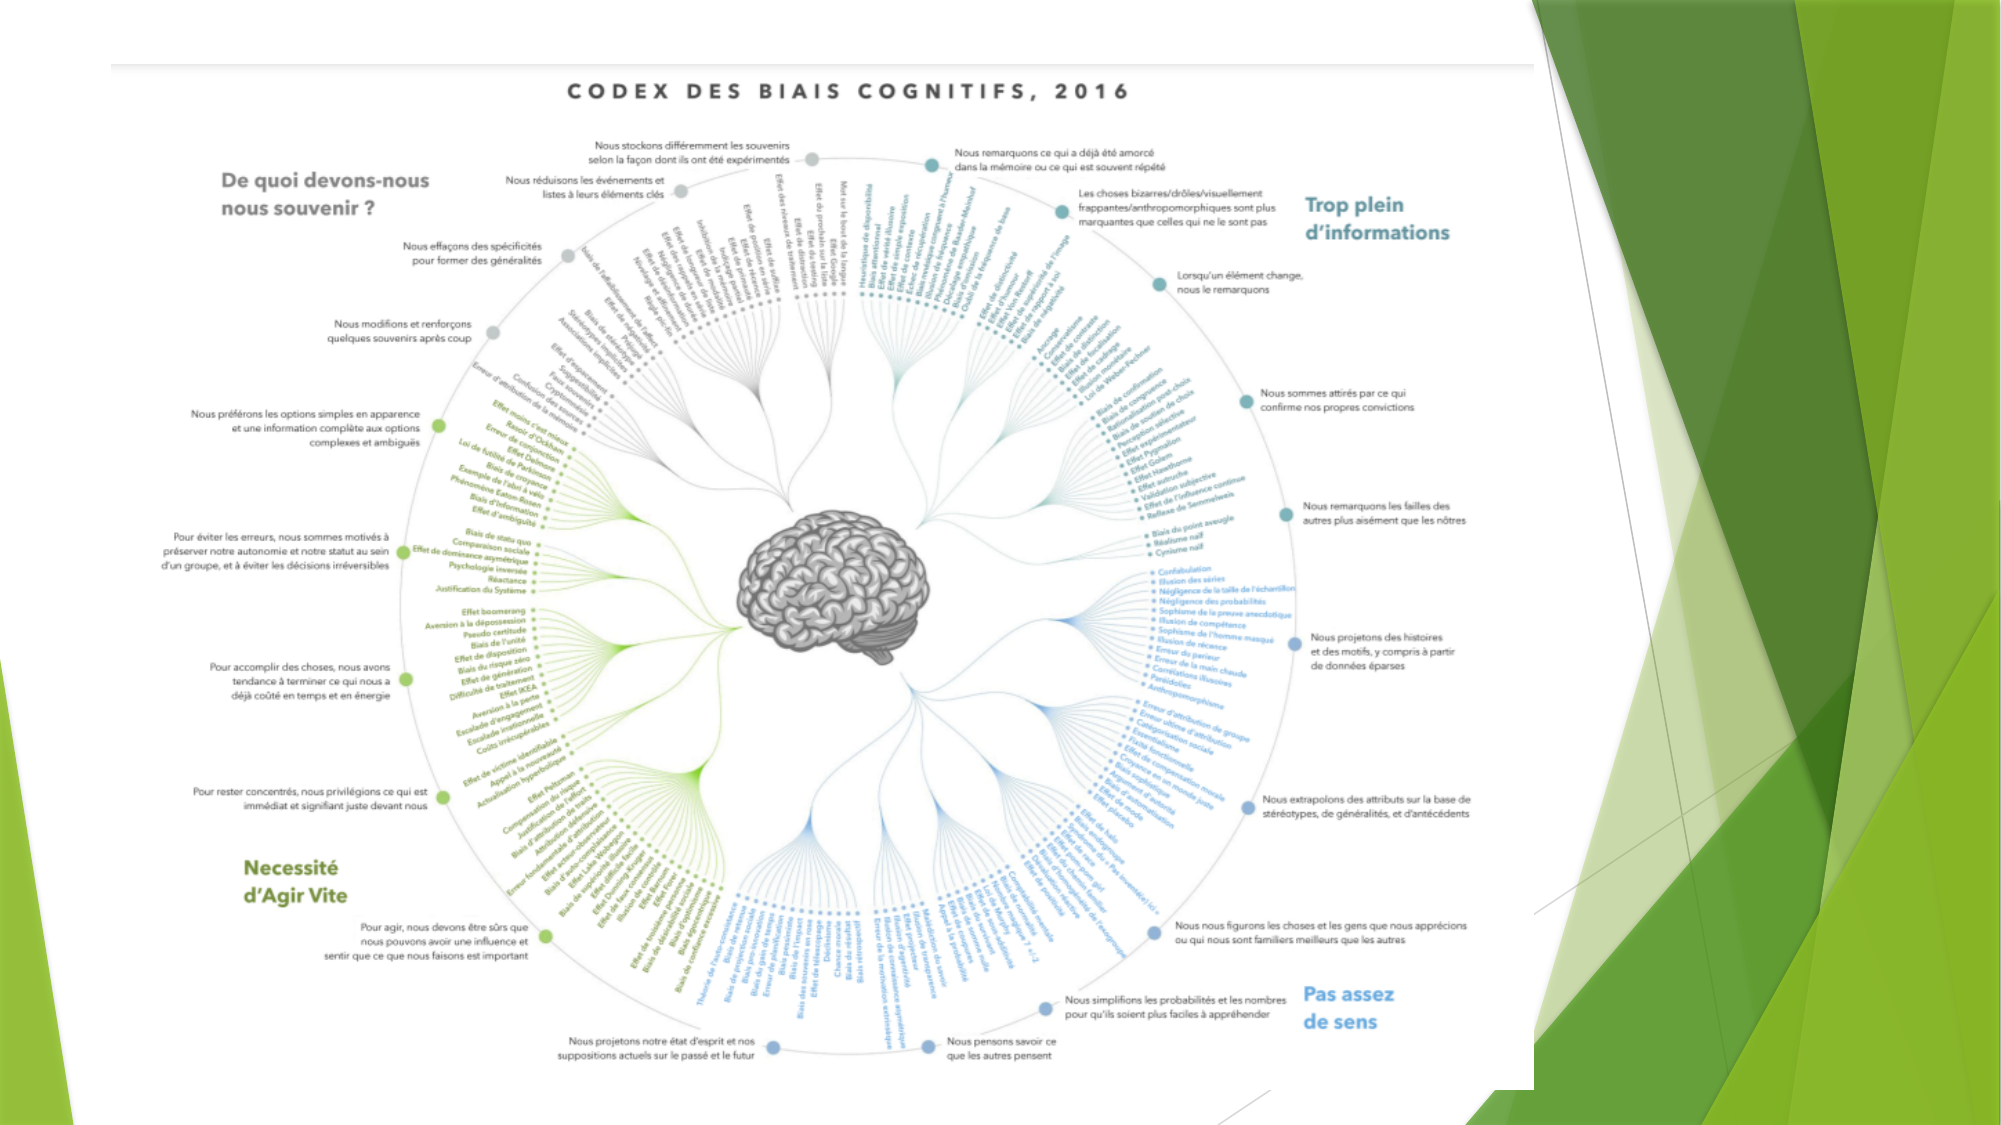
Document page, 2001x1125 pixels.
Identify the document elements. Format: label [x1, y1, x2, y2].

list [110, 64, 1535, 1091]
